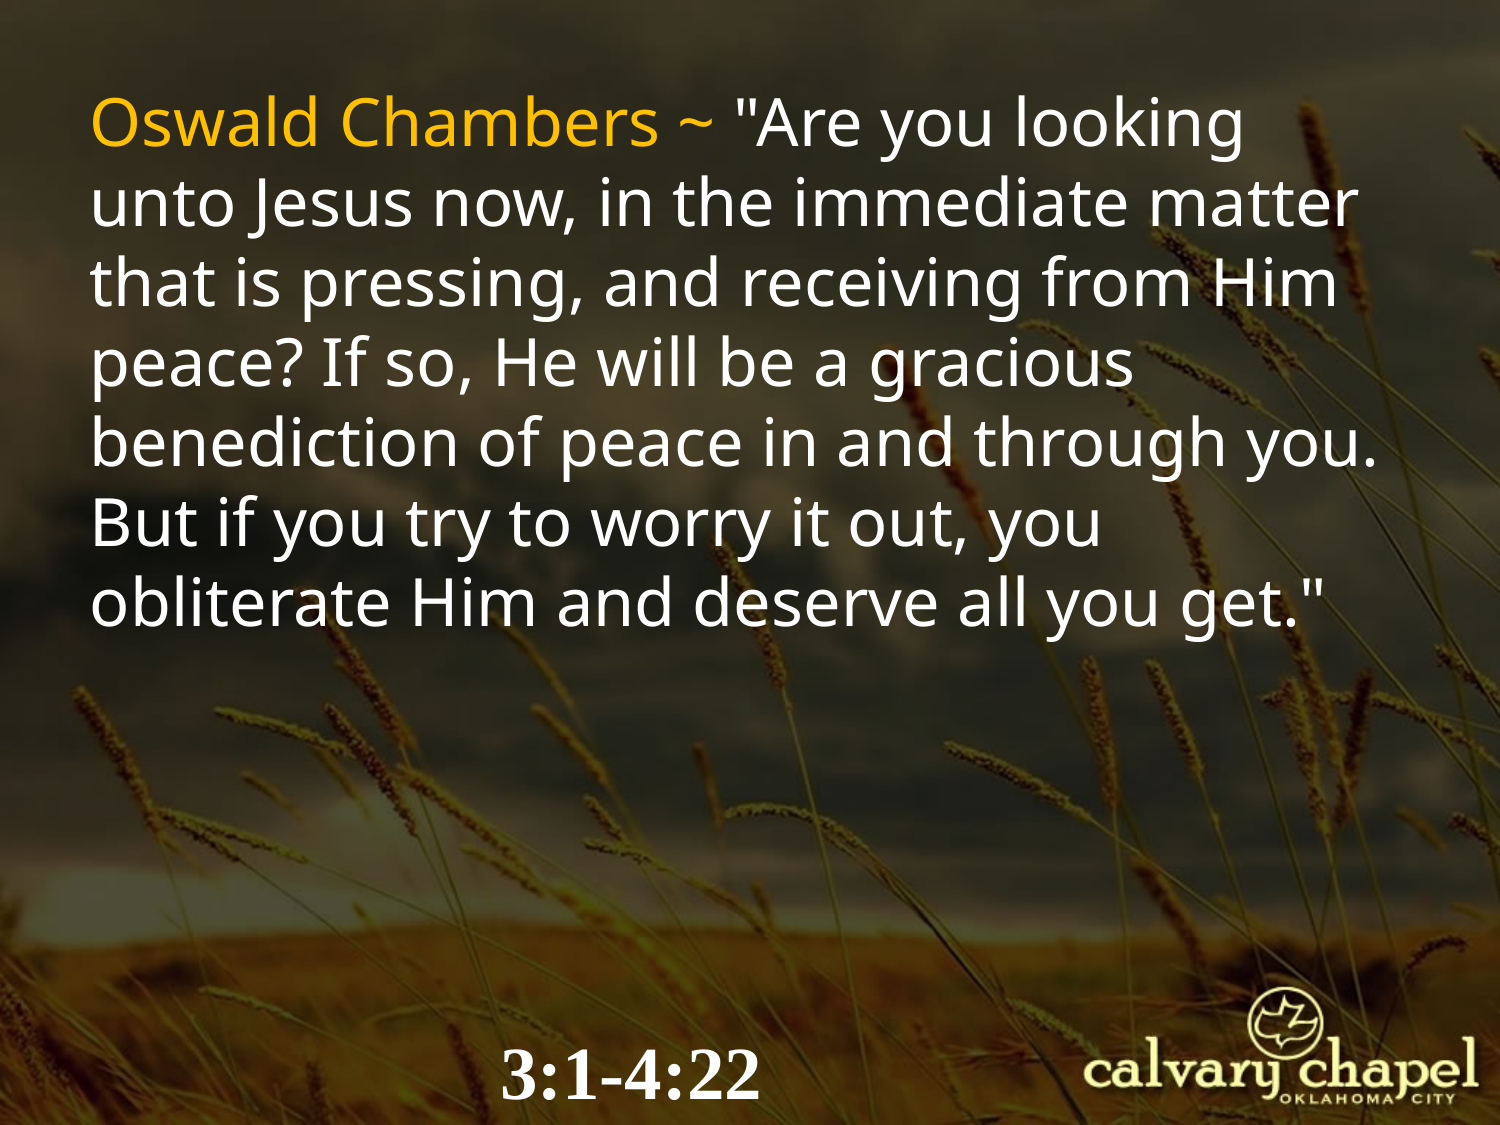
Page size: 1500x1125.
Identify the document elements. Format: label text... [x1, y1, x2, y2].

picture [0, 0, 1500, 1125]
text_box 3:1-4:22 [74, 1016, 1188, 1122]
text_box Oswald Chambers ~ "Are you looking unto Jesus now, in the immediate matter that is pressing, and receiving from Him peace? If so, He will be a gracious benediction of peace in and through you. But if you try to worry it out, you obliterate Him and deserve all you get." [74, 72, 1425, 647]
